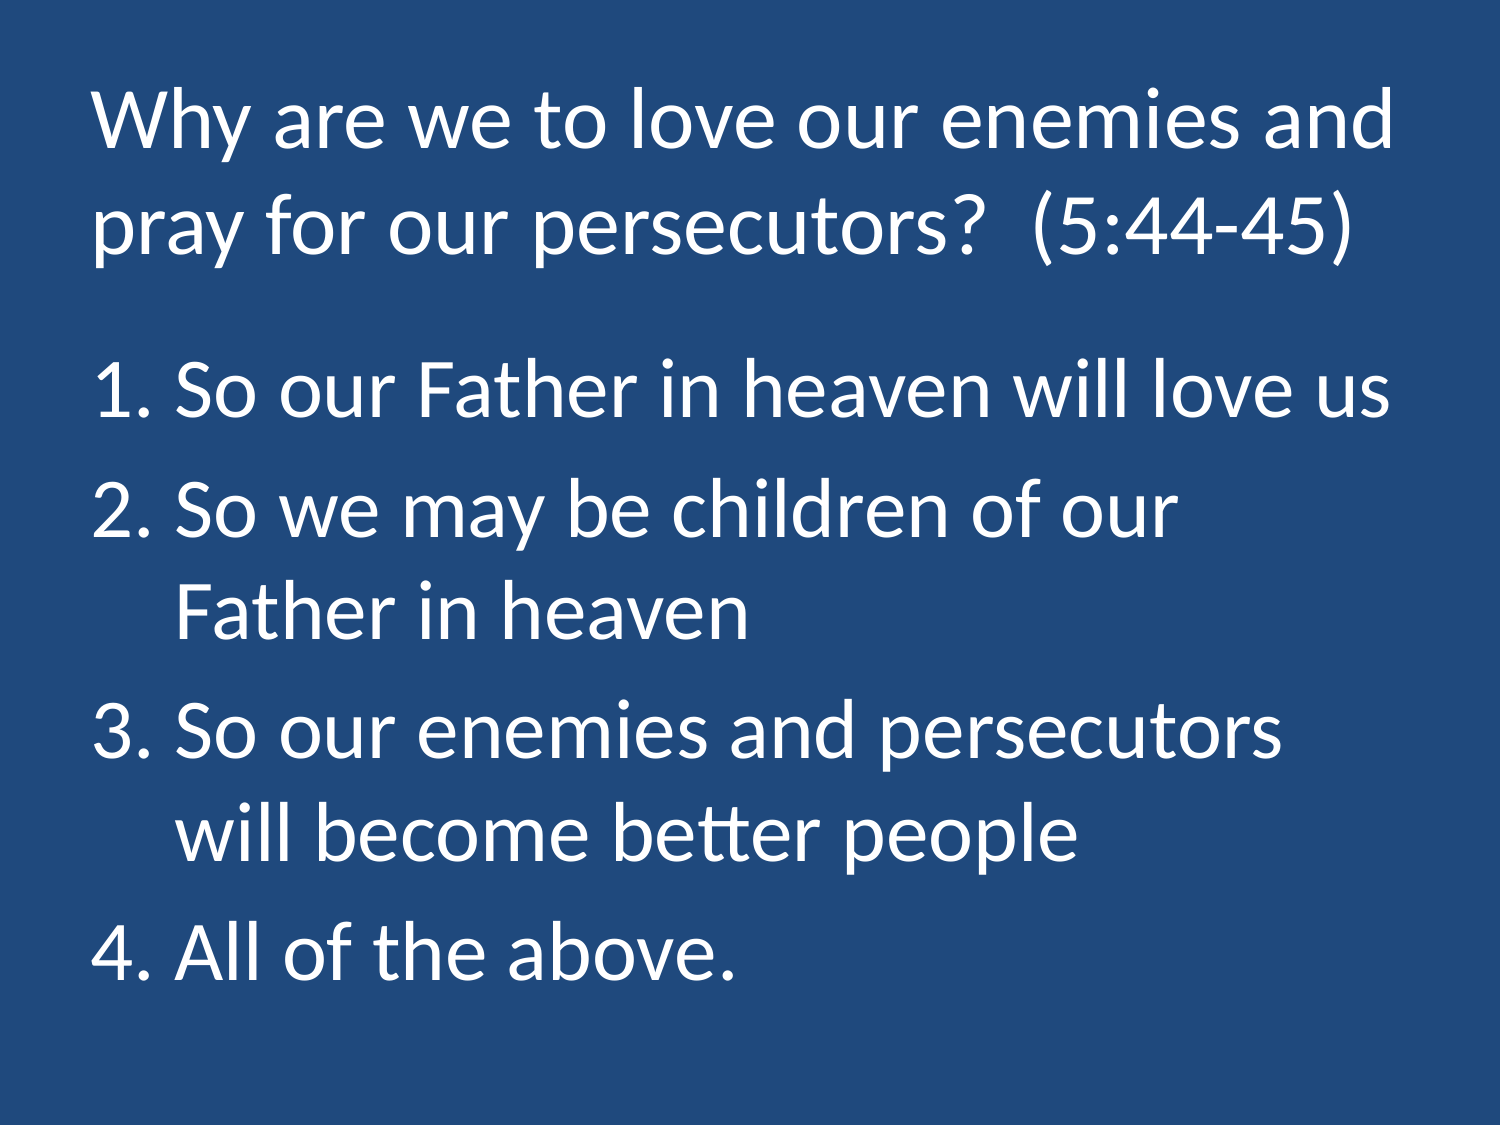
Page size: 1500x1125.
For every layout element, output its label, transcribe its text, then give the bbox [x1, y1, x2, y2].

title Why are we to love our enemies and pray for our persecutors? (5:44-45) [75, 45, 1425, 288]
list So our Father in heaven will love us So we may be children of our Father in heaven So our enemies and persecutors will become better people All of the above. [75, 324, 1425, 1063]
